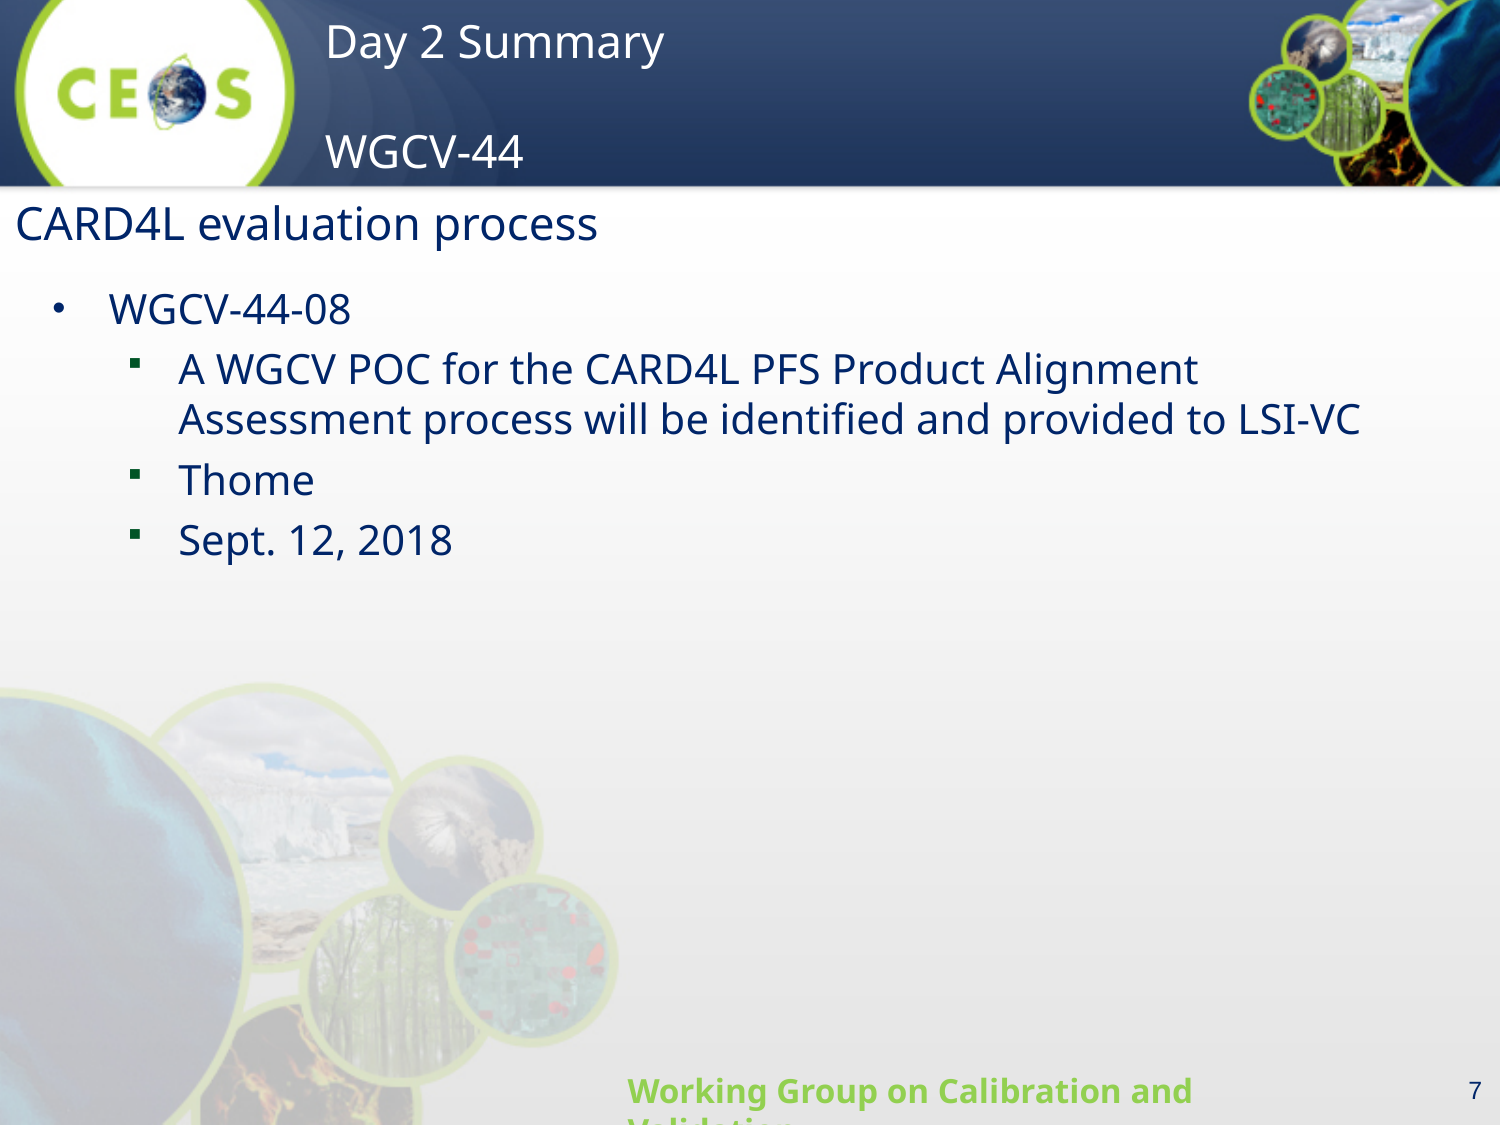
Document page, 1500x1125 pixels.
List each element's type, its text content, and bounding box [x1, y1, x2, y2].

picture [0, 0, 1500, 1125]
list CARD4L evaluation process [0, 187, 1363, 313]
list WGCV-44-08 A WGCV POC for the CARD4L PFS Product Alignment Assessment process will be identified and provided to LSI-VC Thome Sept. 12, 2018 [37, 275, 1450, 1025]
